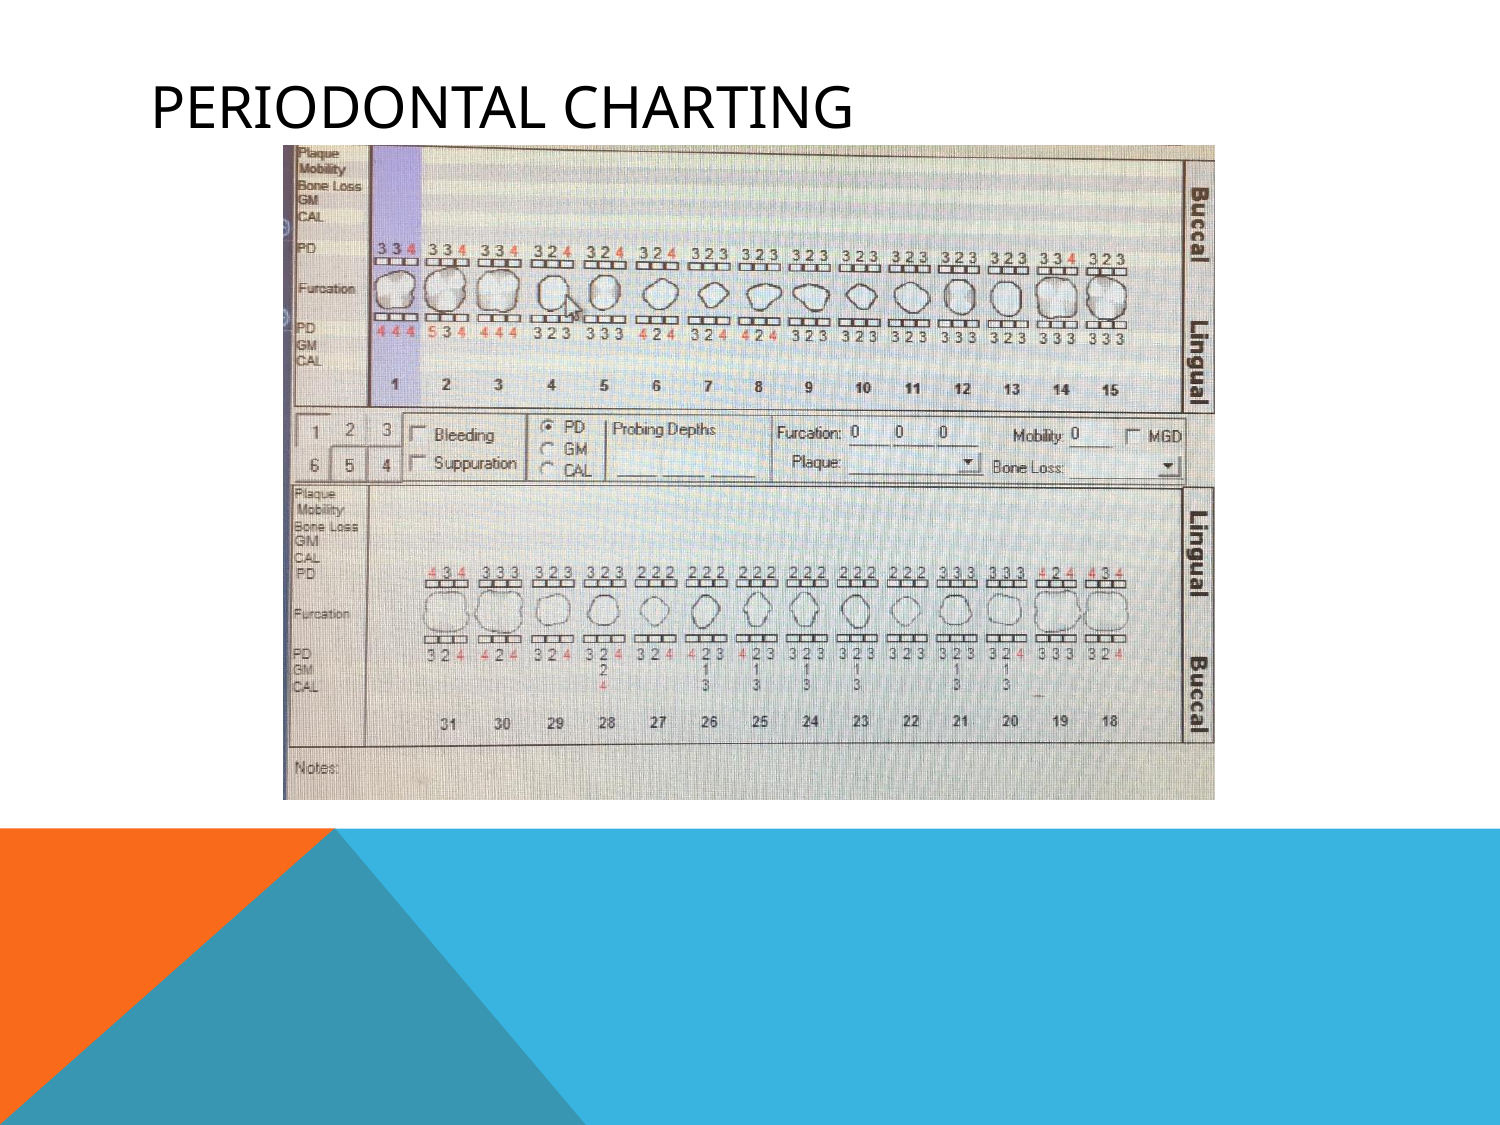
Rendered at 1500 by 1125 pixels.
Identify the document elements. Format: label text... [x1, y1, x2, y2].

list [61, 145, 1437, 801]
title Periodontal charting [135, 60, 1369, 144]
